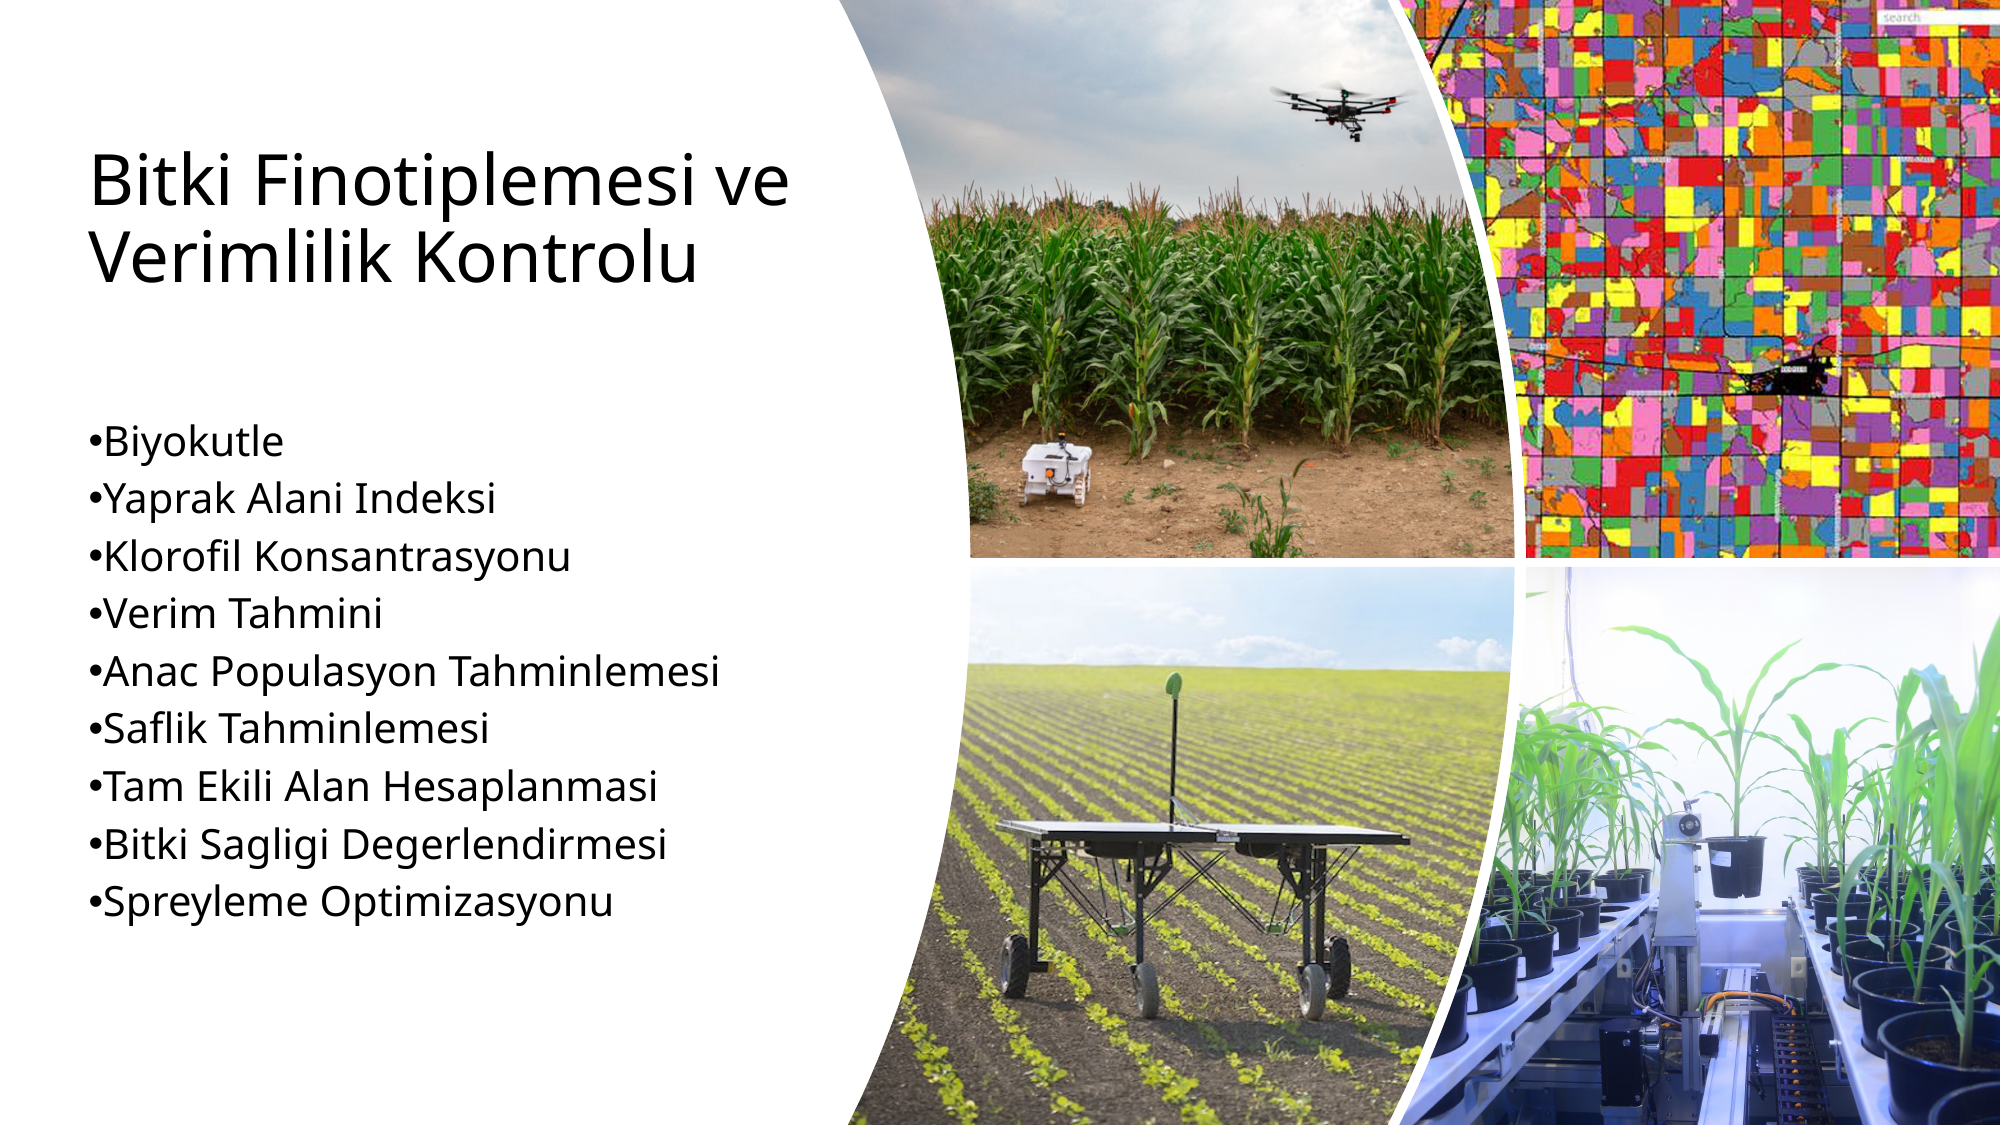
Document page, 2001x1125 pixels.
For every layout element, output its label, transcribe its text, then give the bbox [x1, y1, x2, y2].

text_box Bitki Finotiplemesi ve Verimlilik Kontrolu [73, 112, 839, 330]
picture [847, 566, 2000, 1125]
text_box Biyokutle Yaprak Alani Indeksi Klorofil Konsantrasyonu Verim Tahmini Anac Populasyon Tahminlemesi Saflik Tahminlemesi Tam Ekili Alan Hesaplanmasi Bitki Sagligi Degerlendirmesi Spreyleme Optimizasyonu [73, 412, 881, 1014]
picture [839, 0, 2000, 558]
